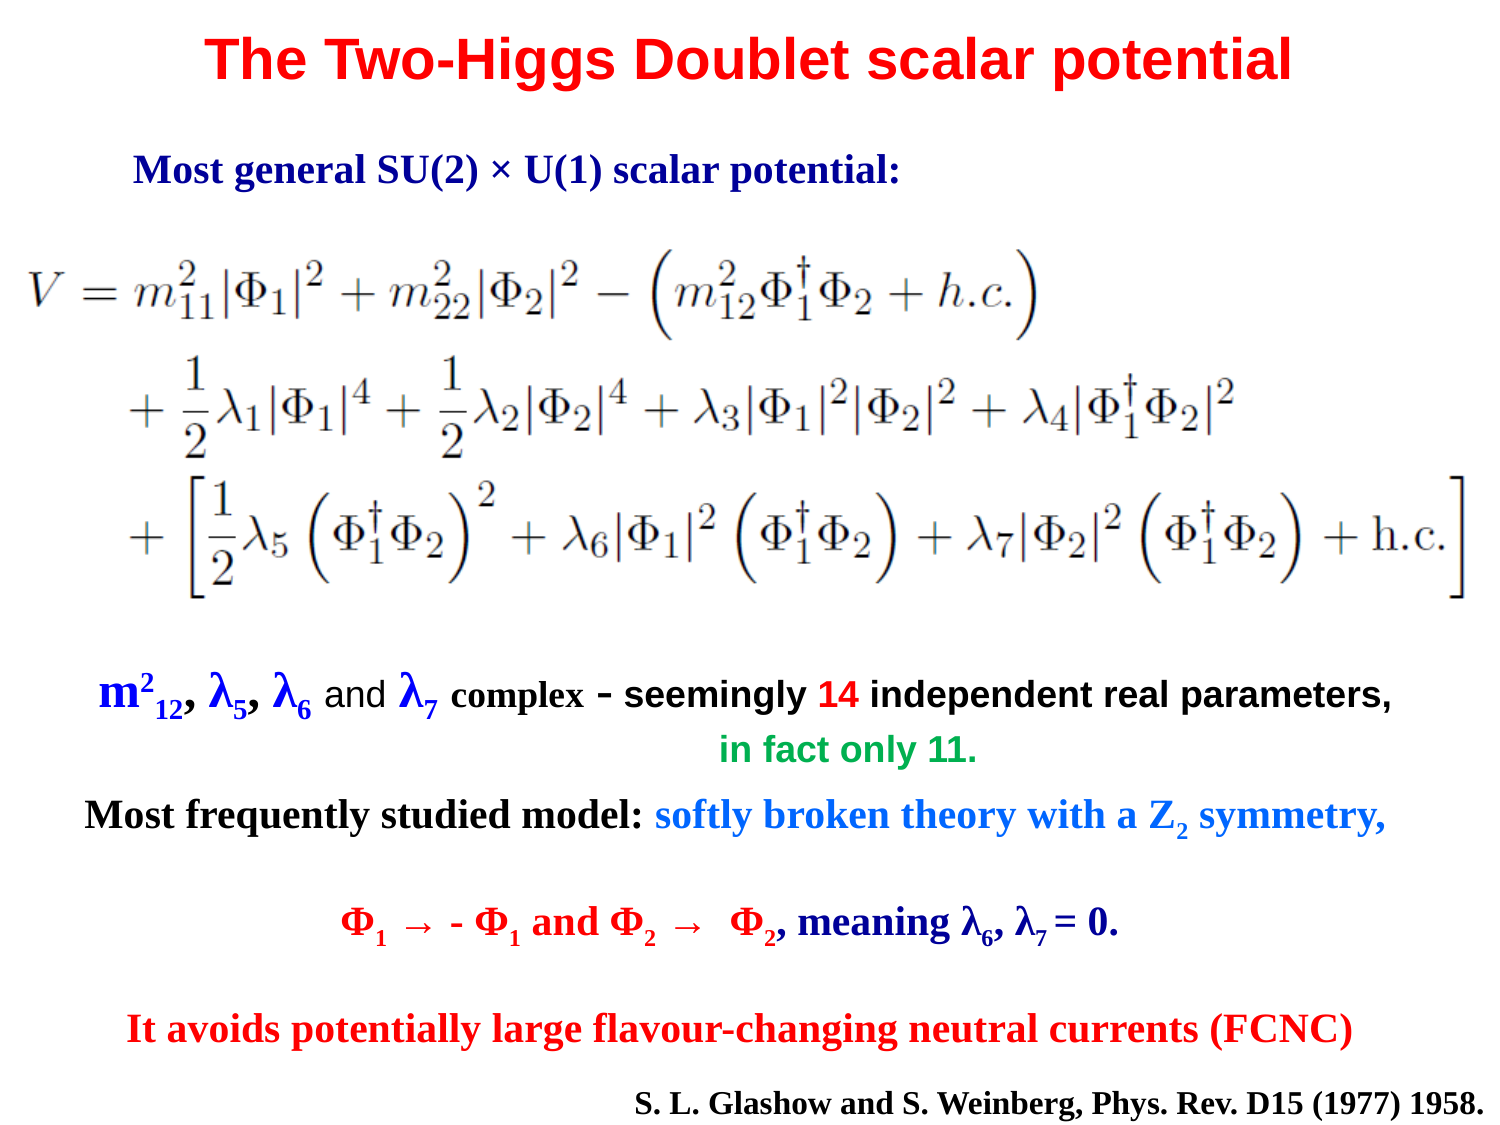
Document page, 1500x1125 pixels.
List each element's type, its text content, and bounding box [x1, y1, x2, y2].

text_box m212, λ5, λ6 and λ7 complex - seemingly 14 independent real parameters, in fact only 11. [23, 649, 1500, 778]
text_box Most frequently studied model: softly broken theory with a Z2 symmetry, Φ1 → - Φ1 and Φ2 → Φ2, meaning λ6, λ7 = 0. It avoids potentially large flavour-changing neutral currents (FCNC) S. L. Glashow and S. Weinberg, Phys. Rev. D15 (1977) 1958. [0, 779, 1500, 1125]
text_box Most general SU(2) × U(1) scalar potential: [118, 134, 1347, 200]
picture [5, 230, 1483, 650]
text_box The Two-Higgs Doublet scalar potential [0, 0, 1500, 99]
